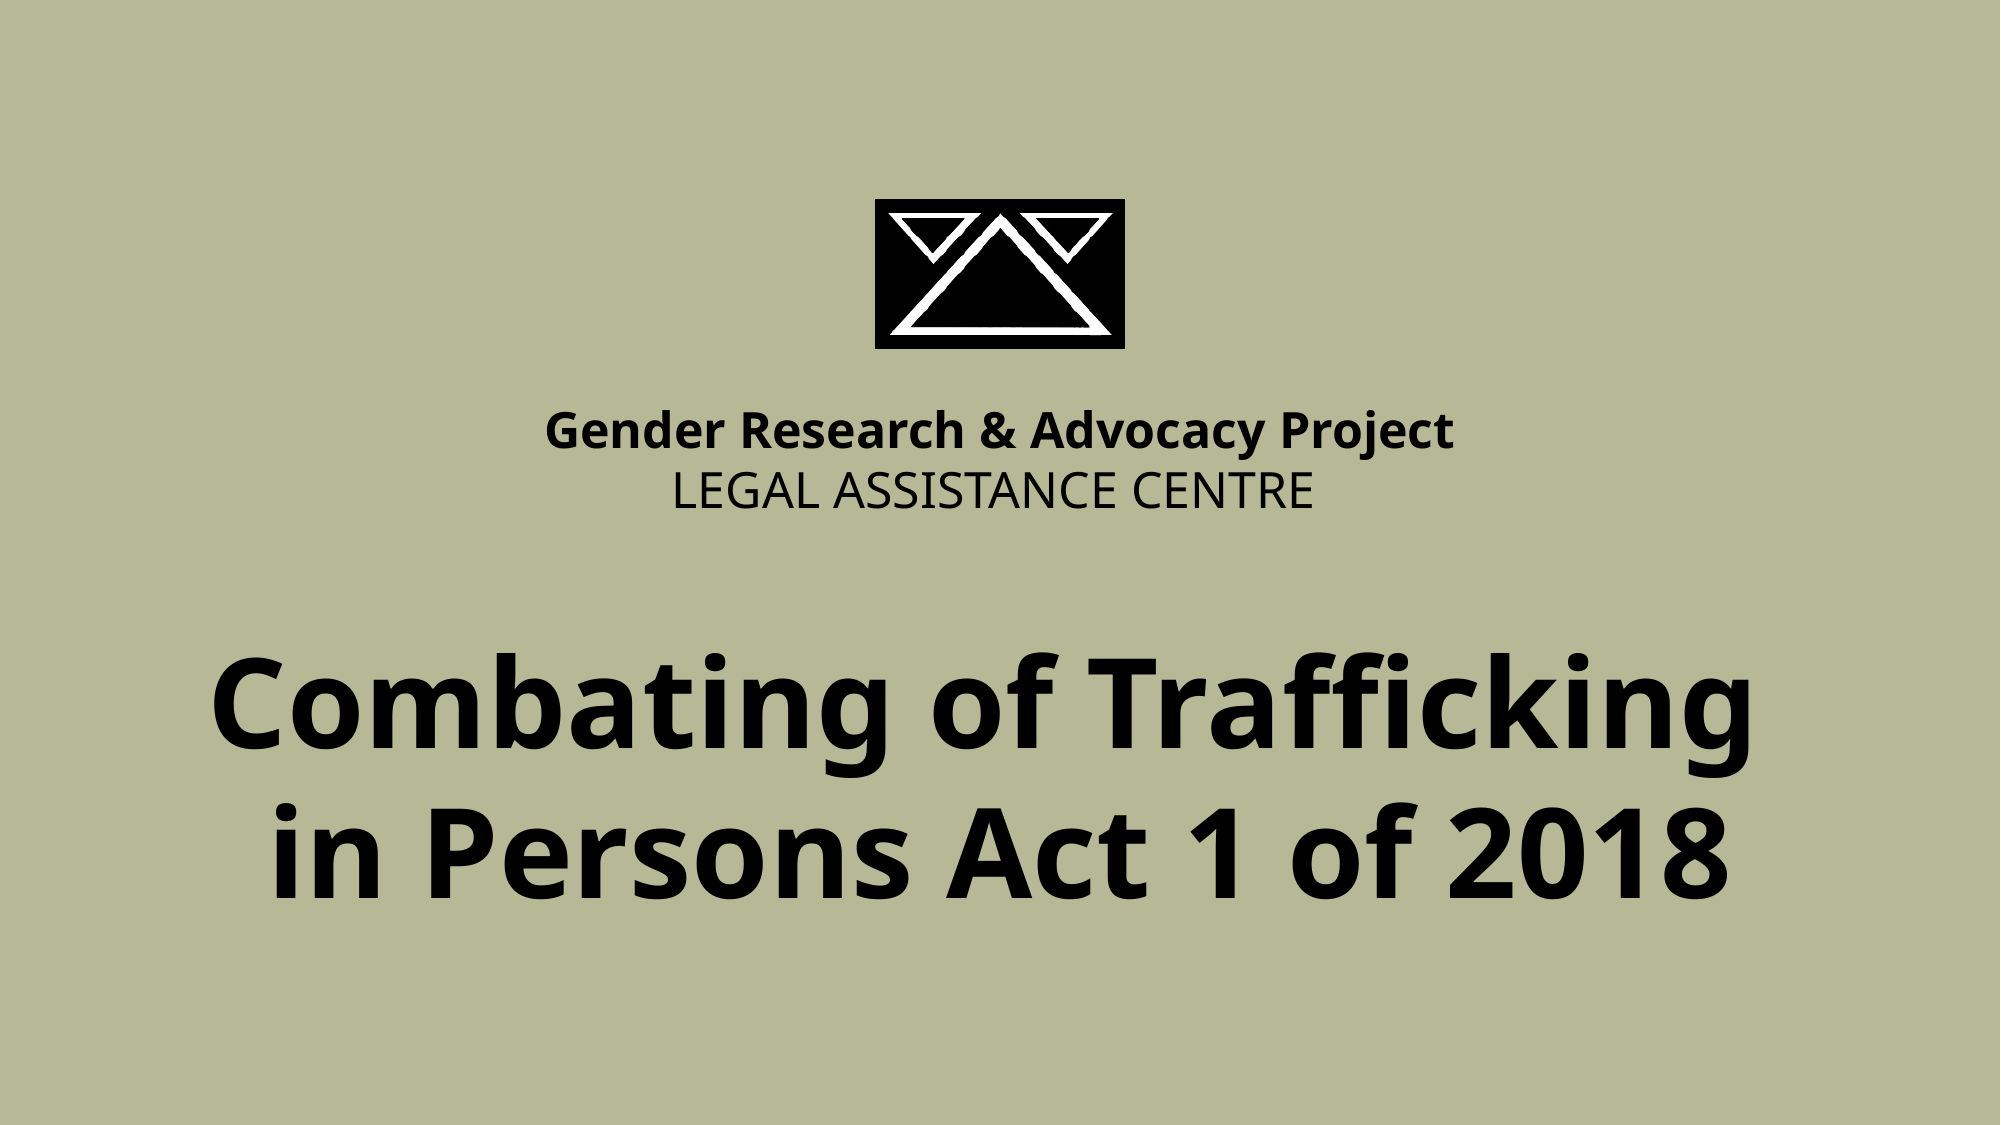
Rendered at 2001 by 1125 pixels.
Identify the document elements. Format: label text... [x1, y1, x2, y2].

text_box Combating of Trafficking in Persons Act 1 of 2018 [0, 596, 2000, 951]
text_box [524, 199, 1475, 528]
